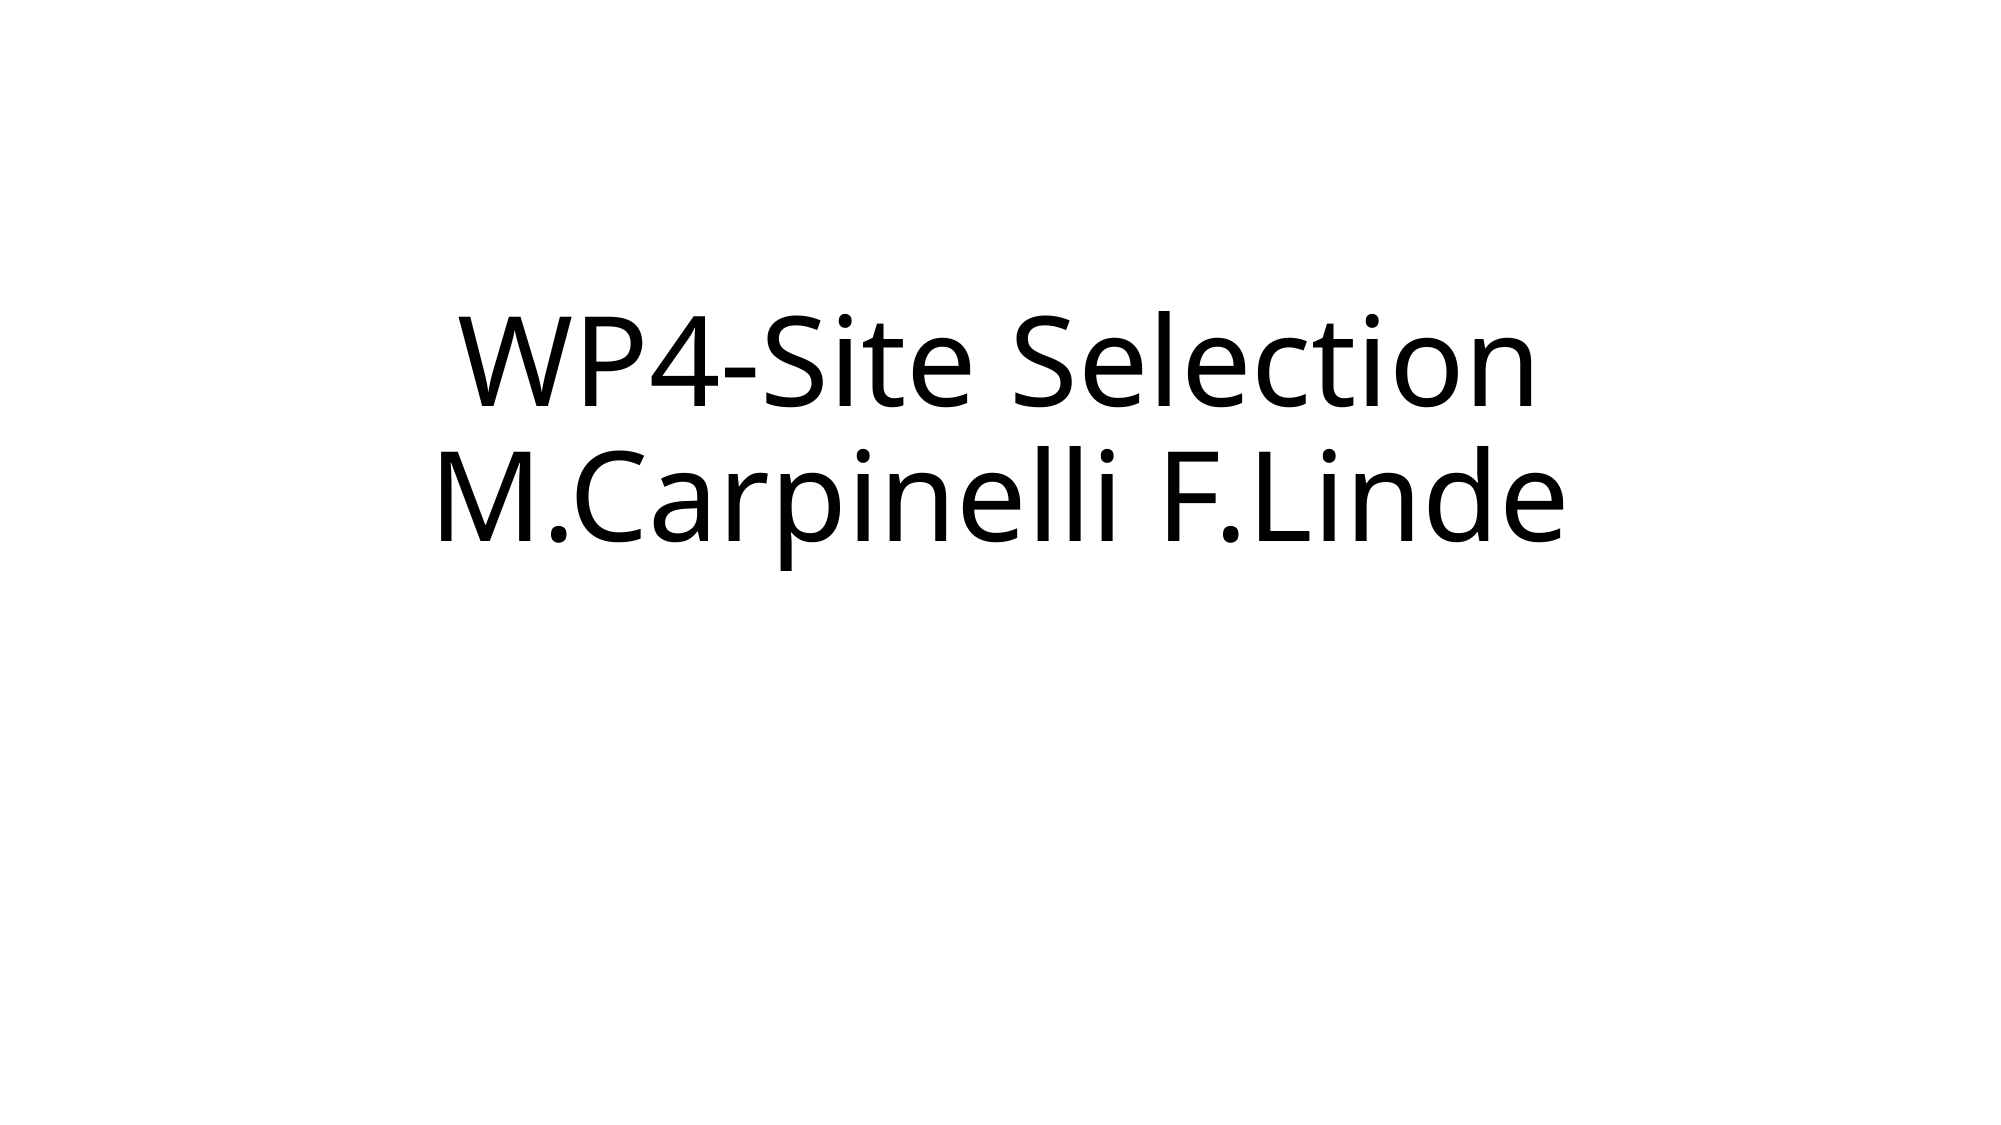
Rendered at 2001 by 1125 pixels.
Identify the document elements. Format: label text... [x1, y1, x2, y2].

title WP4-Site Selection M.Carpinelli F.Linde [249, 184, 1750, 576]
